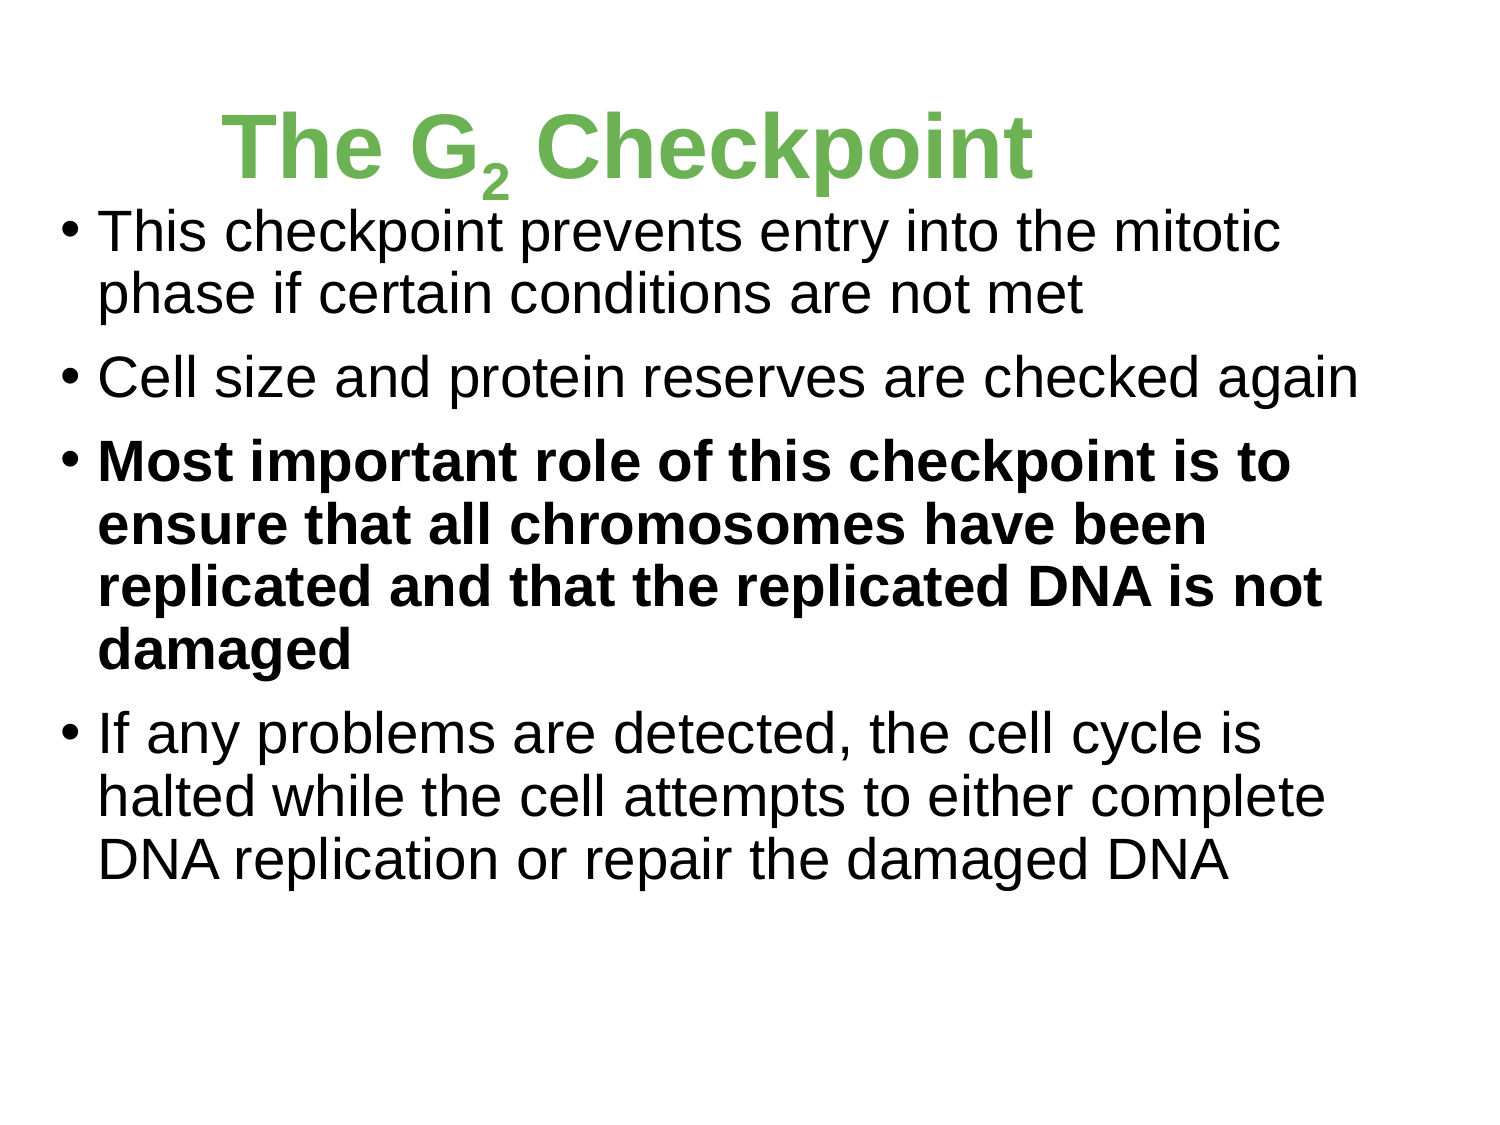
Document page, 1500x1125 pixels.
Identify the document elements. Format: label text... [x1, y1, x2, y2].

list This checkpoint prevents entry into the mitotic phase if certain conditions are not met Cell size and protein reserves are checked again Most important role of this checkpoint is to ensure that all chromosomes have been replicated and that the replicated DNA is not damaged If any problems are detected, the cell cycle is halted while the cell attempts to either complete DNA replication or repair the damaged DNA [45, 193, 1430, 1091]
title The G2 Checkpoint [103, 59, 1397, 193]
